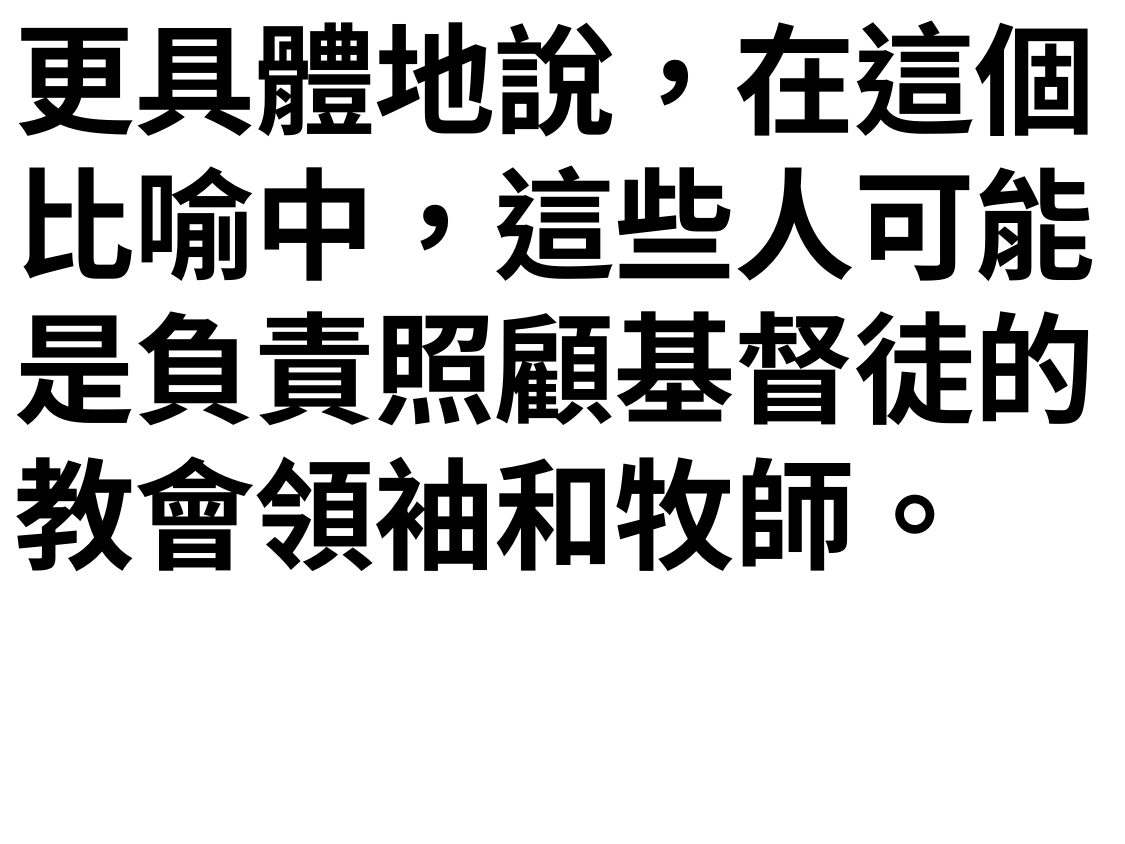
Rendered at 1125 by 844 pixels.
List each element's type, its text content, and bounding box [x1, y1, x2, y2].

text_box 更具體地說，在這個比喻中，這些人可能是負責照顧基督徒的教會領袖和牧師。 [0, 0, 1125, 592]
